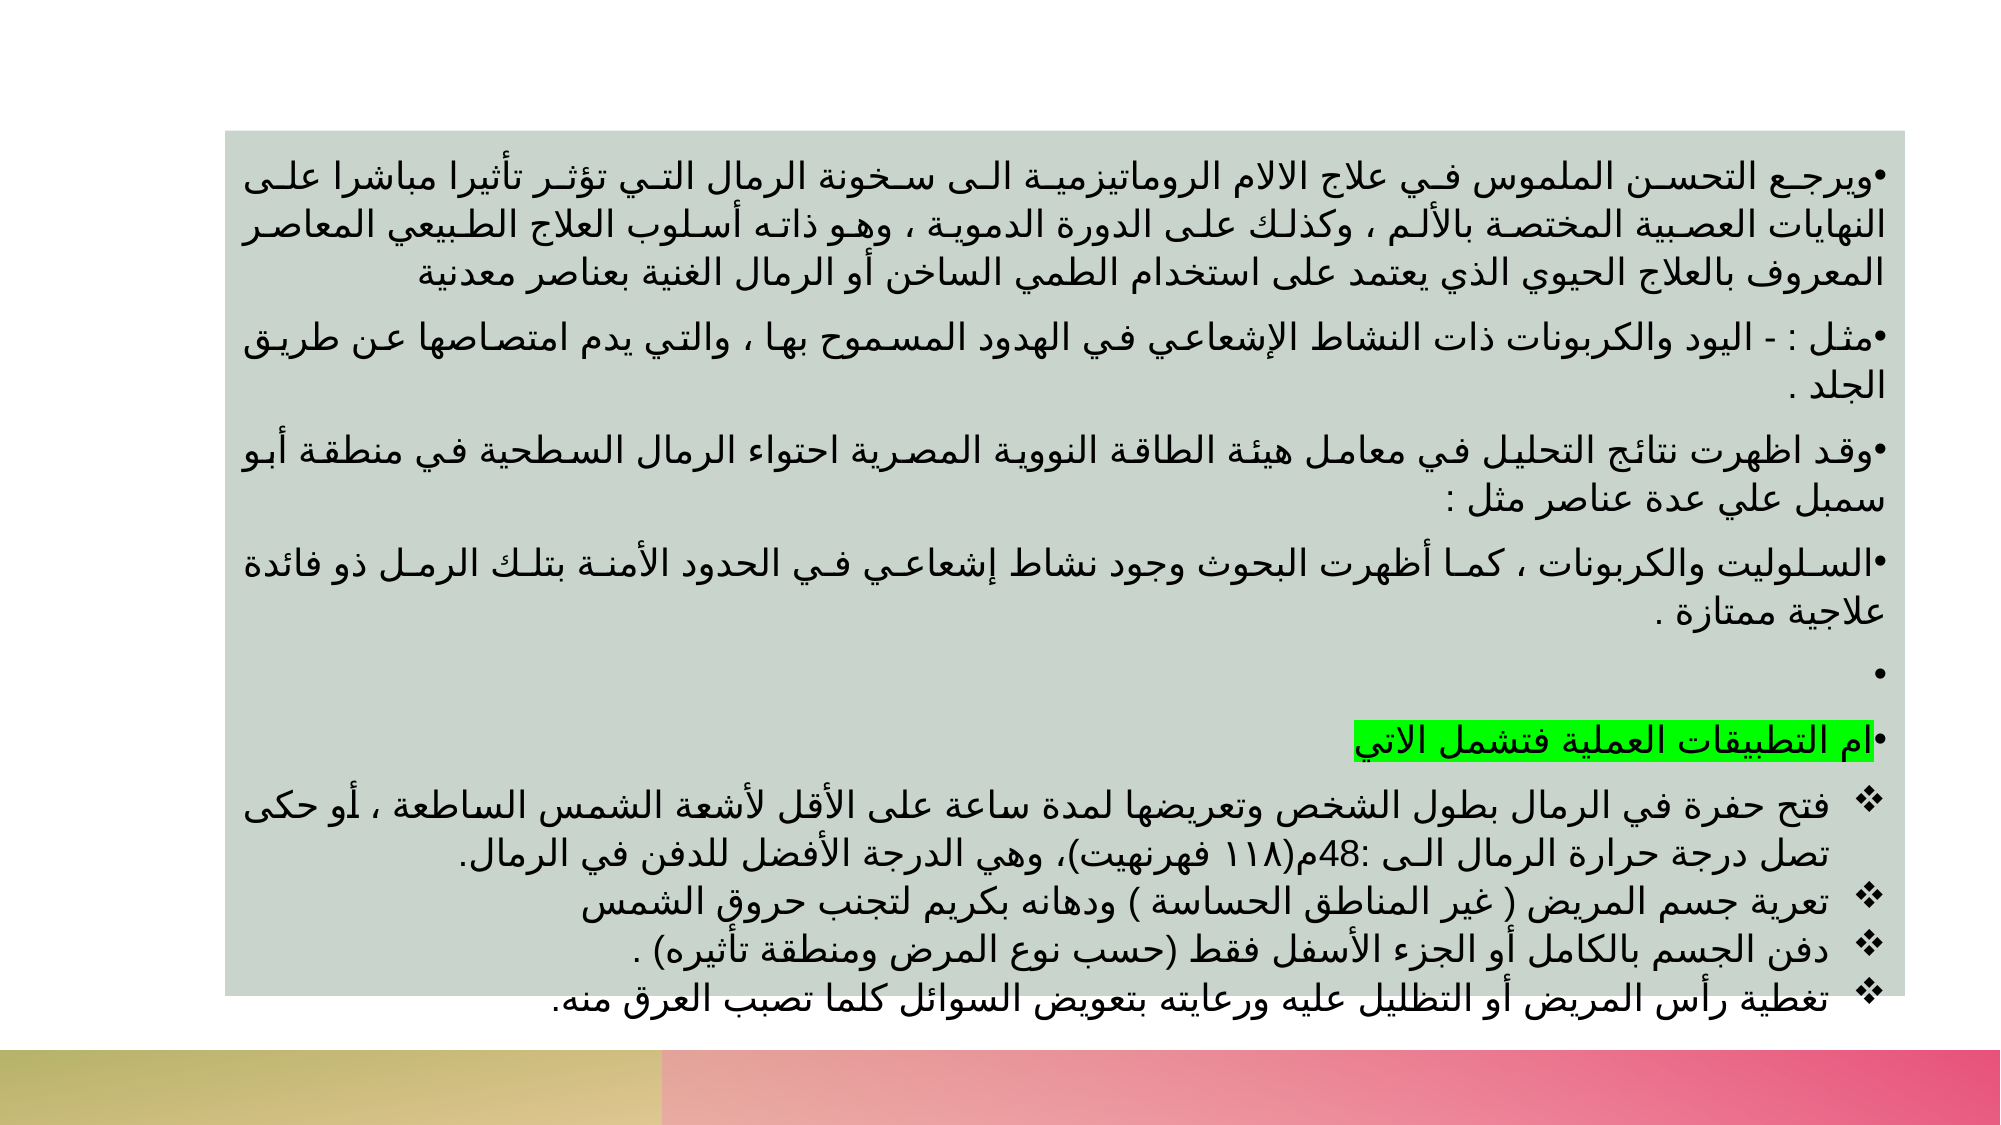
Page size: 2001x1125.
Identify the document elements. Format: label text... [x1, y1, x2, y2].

list ويرجع التحسن الملموس في علاج الالام الروماتيزمية الى سخونة الرمال التي تؤثر تأثيرا مباشرا على النهايات العصبية المختصة بالألم ، وكذلك على الدورة الدموية ، وهو ذاته أسلوب العلاج الطبيعي المعاصر المعروف بالعلاج الحيوي الذي يعتمد على استخدام الطمي الساخن أو الرمال الغنية بعناصر معدنية مثل : - اليود والكربونات ذات النشاط الإشعاعي في الهدود المسموح بها ، والتي يدم امتصاصها عن طريق الجلد . وقد اظهرت نتائج التحليل في معامل هيئة الطاقة النووية المصرية احتواء الرمال السطحية في منطقة أبو سمبل علي عدة عناصر مثل : السلوليت والكربونات ، كما أظهرت البحوث وجود نشاط إشعاعي في الحدود الأمنة بتلك الرمل ذو فائدة علاجية ممتازة . ام التطبيقات العملية فتشمل الاتي فتح حفرة في الرمال بطول الشخص وتعريضها لمدة ساعة على الأقل لأشعة الشمس الساطعة ، أو حكى تصل درجة حرارة الرمال الـى :48م(١١٨ فهرنهيت)، وهي الدرجة الأفضل للدفن في الرمال. تعرية جسم المريض ( غير المناطق الحساسة ) ودهانه بكريم لتجنب حروق الشمس دفن الجسم بالكامل أو الجزء الأسفل فقط (حسب نوع المرض ومنطقة تأثيره) . تغطية رأس المريض أو التظليل عليه ورعايته بتعويض السوائل كلما تصبب العرق منه. [225, 130, 1905, 996]
